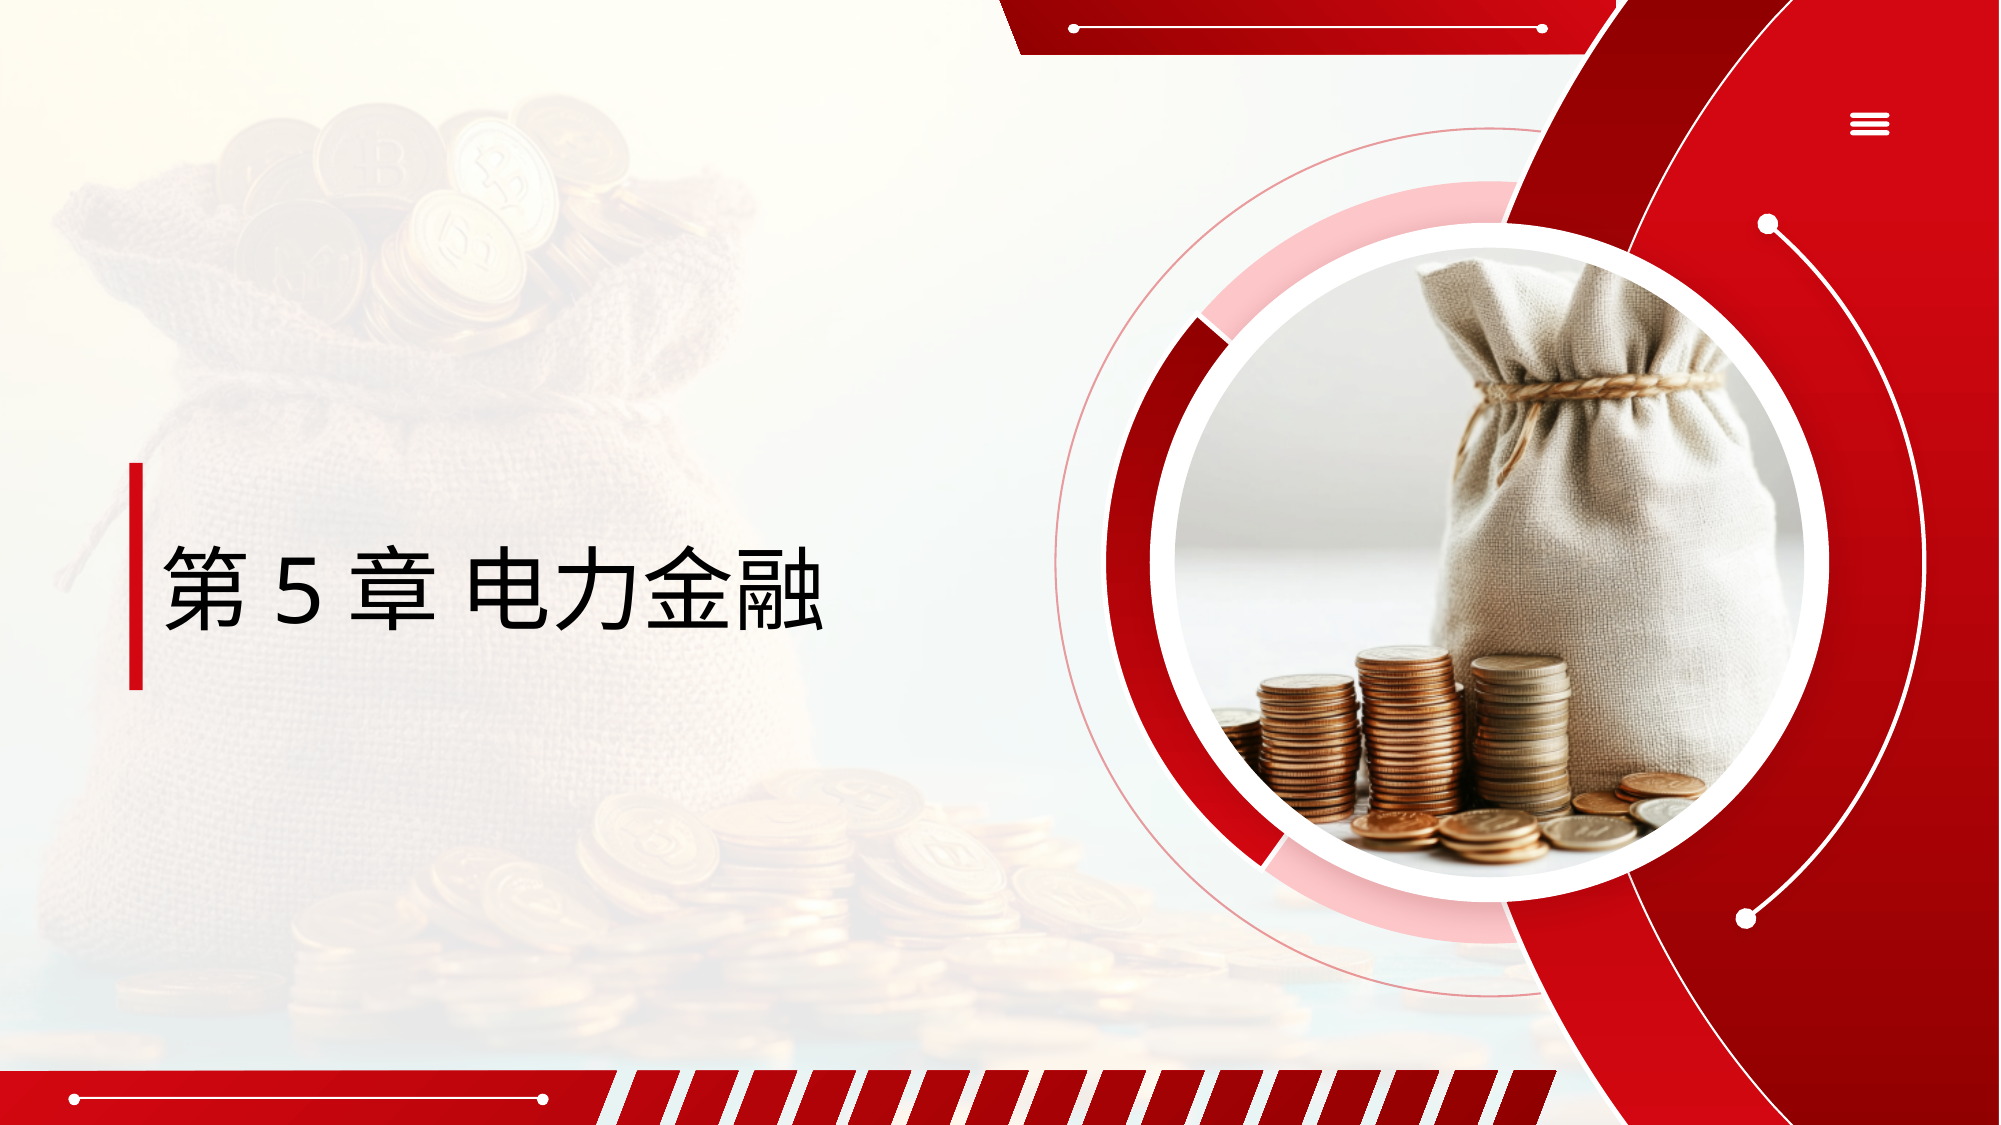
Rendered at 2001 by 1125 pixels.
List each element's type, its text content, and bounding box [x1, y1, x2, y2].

text_box [1688, 0, 2000, 1125]
text_box [1850, 130, 1890, 136]
text_box [1688, 0, 1790, 132]
text_box [1805, 430, 1835, 709]
text_box [1850, 112, 1890, 118]
text_box [1850, 121, 1890, 127]
text_box [1805, 436, 1830, 689]
text_box [1688, 993, 1790, 1125]
text_box 05 [1805, 535, 1831, 699]
text_box [1748, 213, 1794, 247]
text_box [1805, 259, 1925, 866]
picture [0, 0, 1805, 1125]
text_box [1715, 878, 1794, 929]
